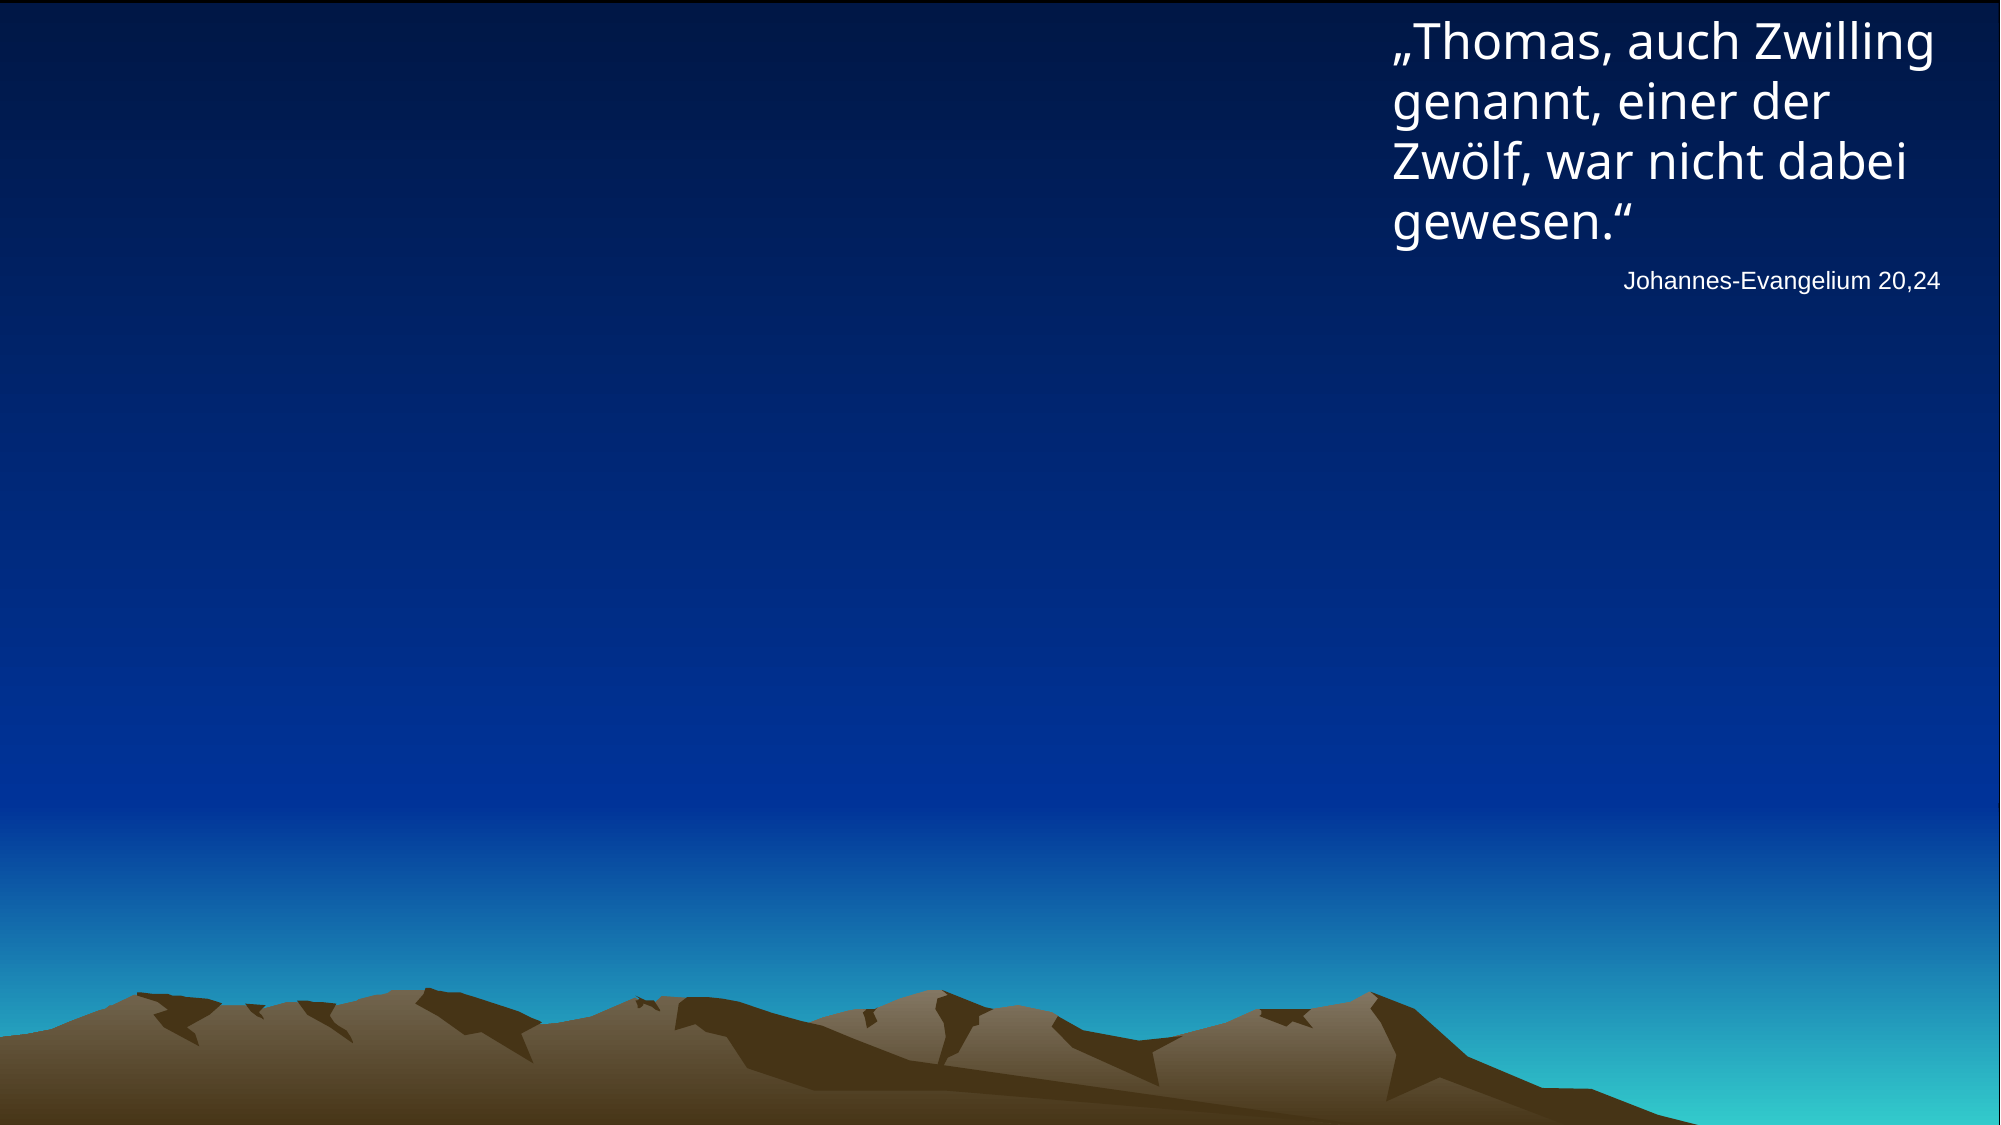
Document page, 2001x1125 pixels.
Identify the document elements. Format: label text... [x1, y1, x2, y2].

subtitle Johannes-Evangelium 20,24 [1271, 257, 1957, 925]
title „Thomas, auch Zwilling genannt, einer der Zwölf, war nicht dabei gewesen.“ [1377, 1, 1981, 257]
